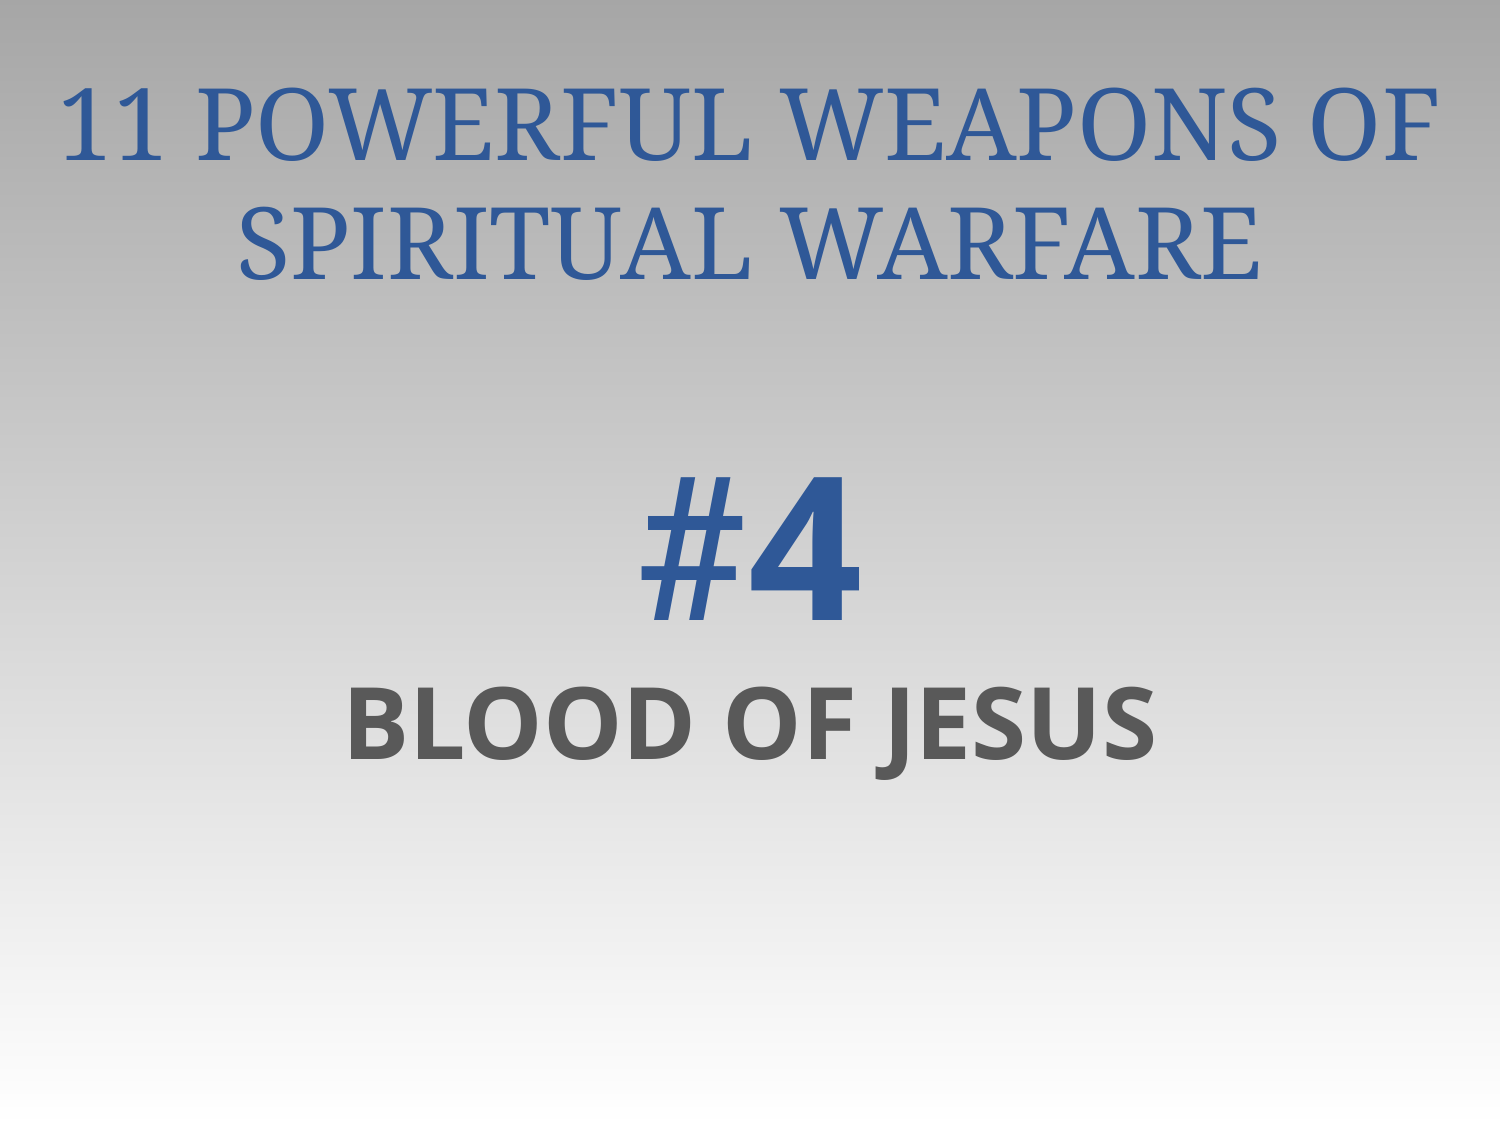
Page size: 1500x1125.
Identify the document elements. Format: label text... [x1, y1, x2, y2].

title 11 Powerful Weapons of Spiritual Warfare #4 BLOOD OF JESUS [0, 0, 1500, 788]
